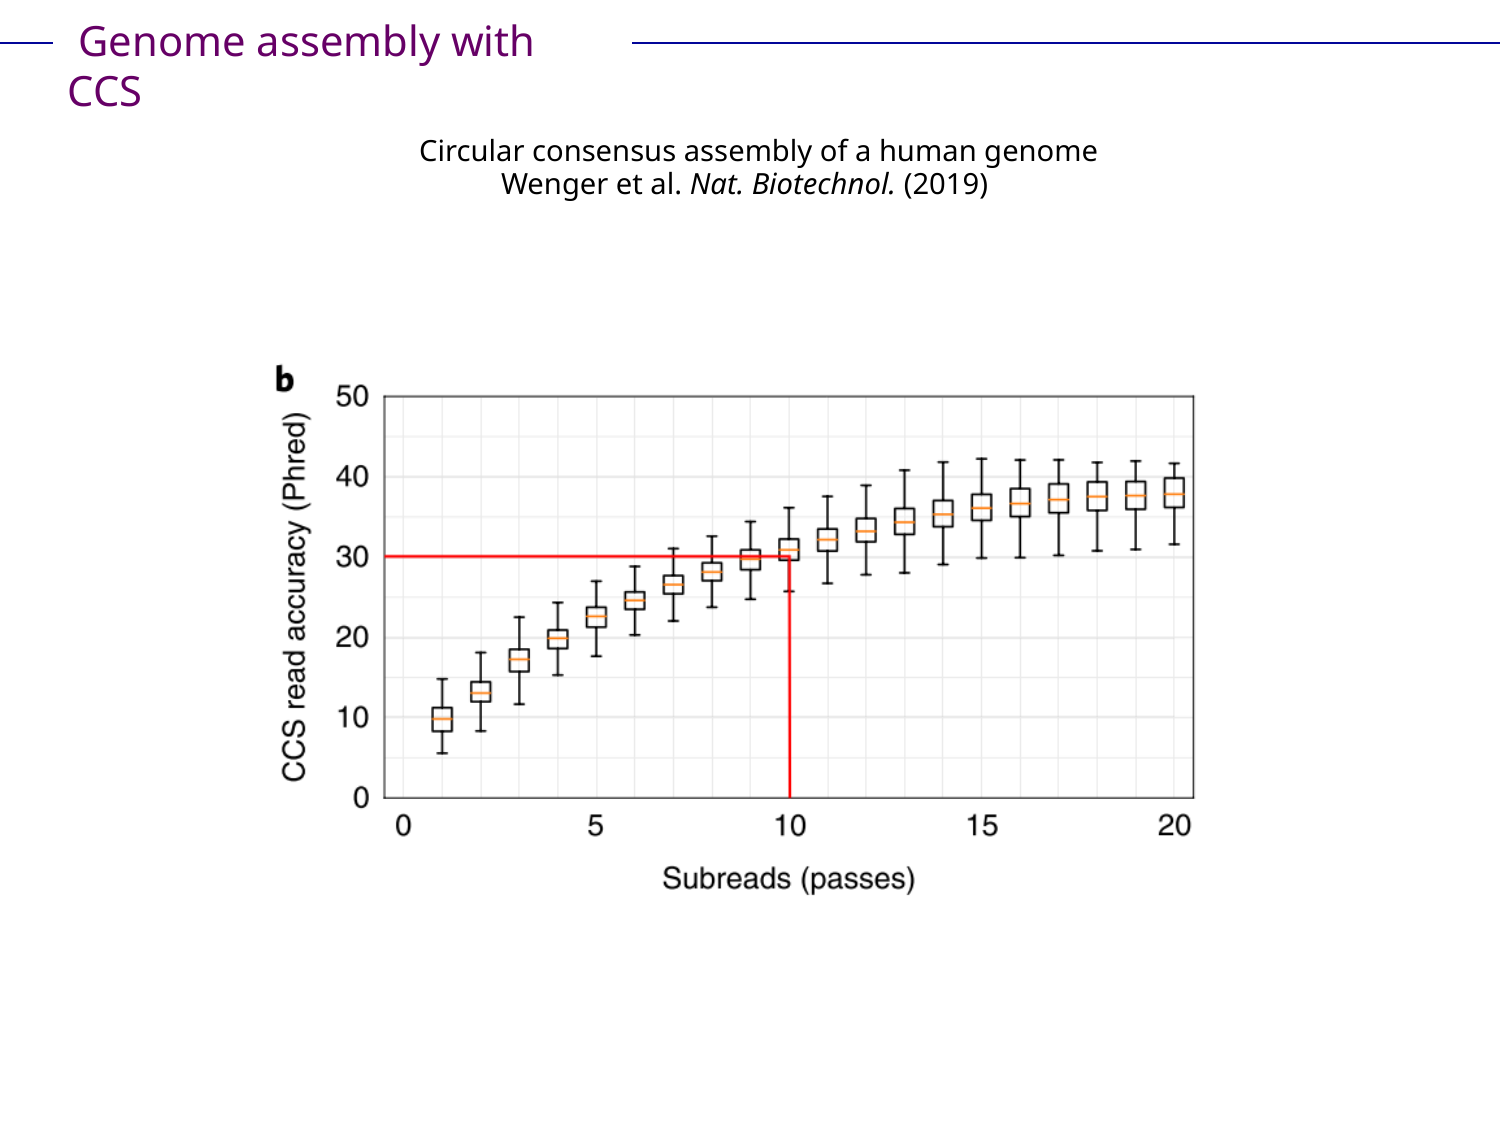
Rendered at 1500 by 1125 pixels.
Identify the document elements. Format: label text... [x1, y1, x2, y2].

text_box Genome assembly with CCS [53, 52, 632, 123]
text_box Wenger et al. Nat. Biotechnol. (2019) [486, 157, 1004, 208]
text_box Circular consensus assembly of a human genome [53, 125, 1465, 175]
picture [265, 337, 1237, 899]
text_box Genome assembly with CCS [53, 7, 632, 42]
